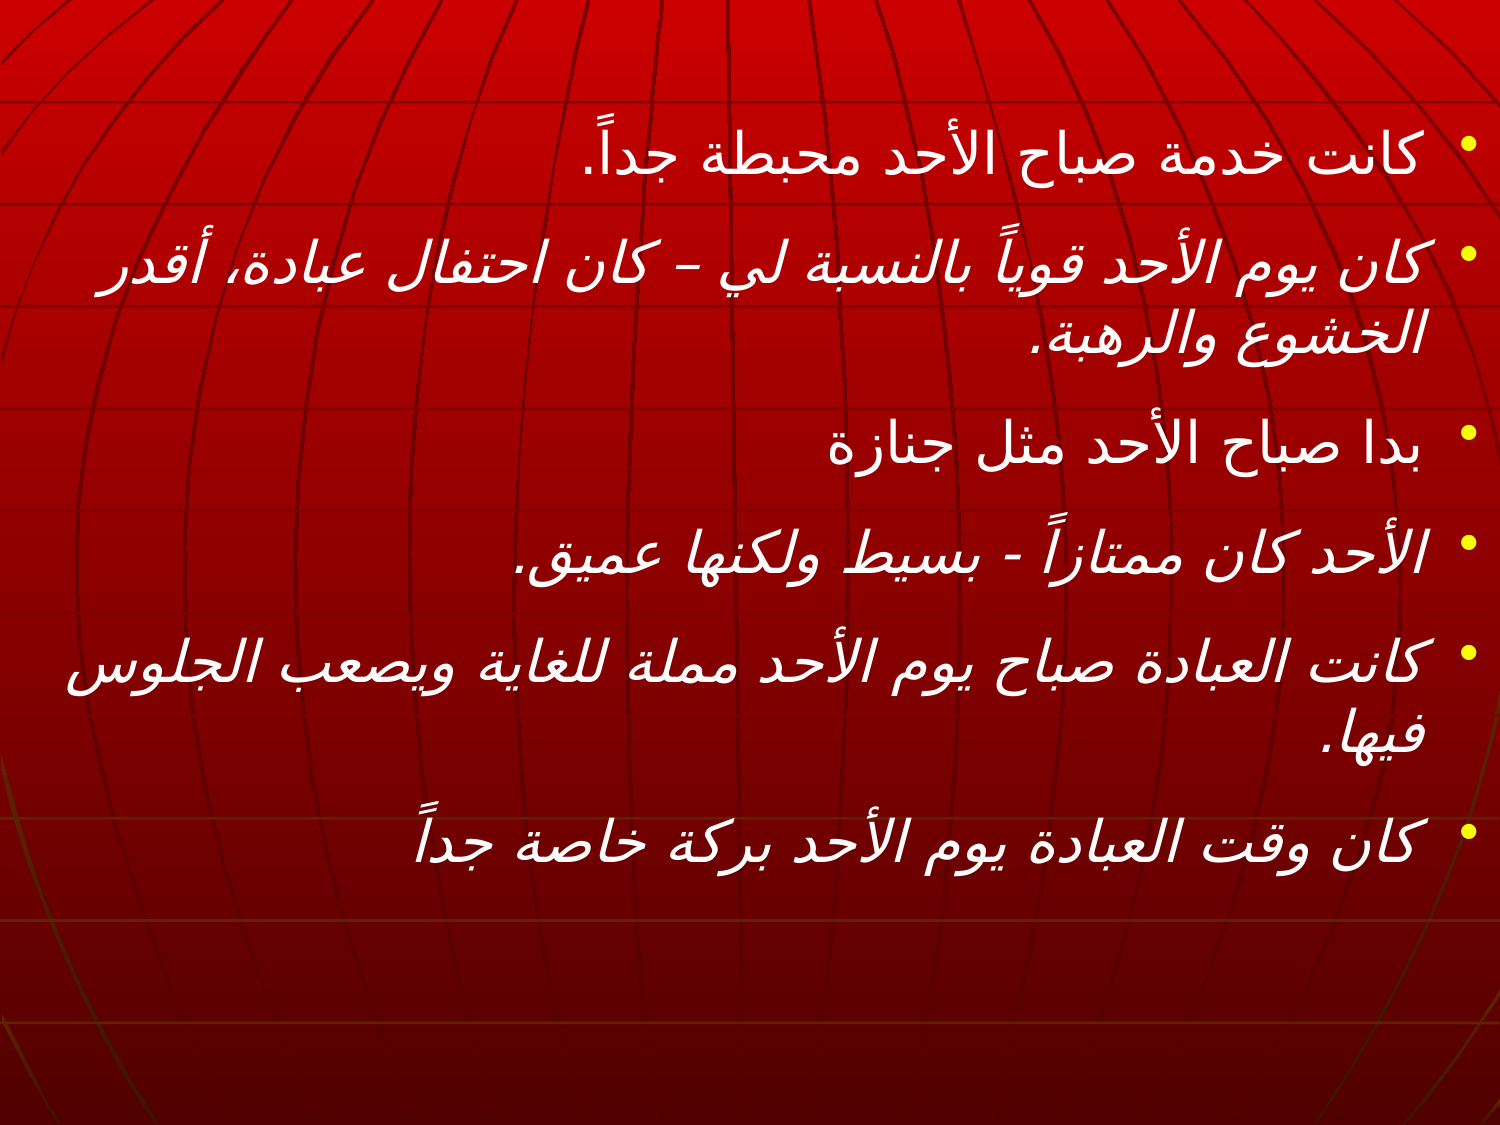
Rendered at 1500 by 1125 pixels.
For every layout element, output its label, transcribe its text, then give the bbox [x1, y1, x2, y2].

text_box كانت خدمة صباح الأحد محبطة جداً. كان يوم الأحد قوياً بالنسبة لي – كان احتفال عبادة، أقدر الخشوع والرهبة. بدا صباح الأحد مثل جنازة الأحد كان ممتازاً - بسيط ولكنها عميق. كانت العبادة صباح يوم الأحد مملة للغاية ويصعب الجلوس فيها. كان وقت العبادة يوم الأحد بركة خاصة جداً [0, 108, 1489, 882]
